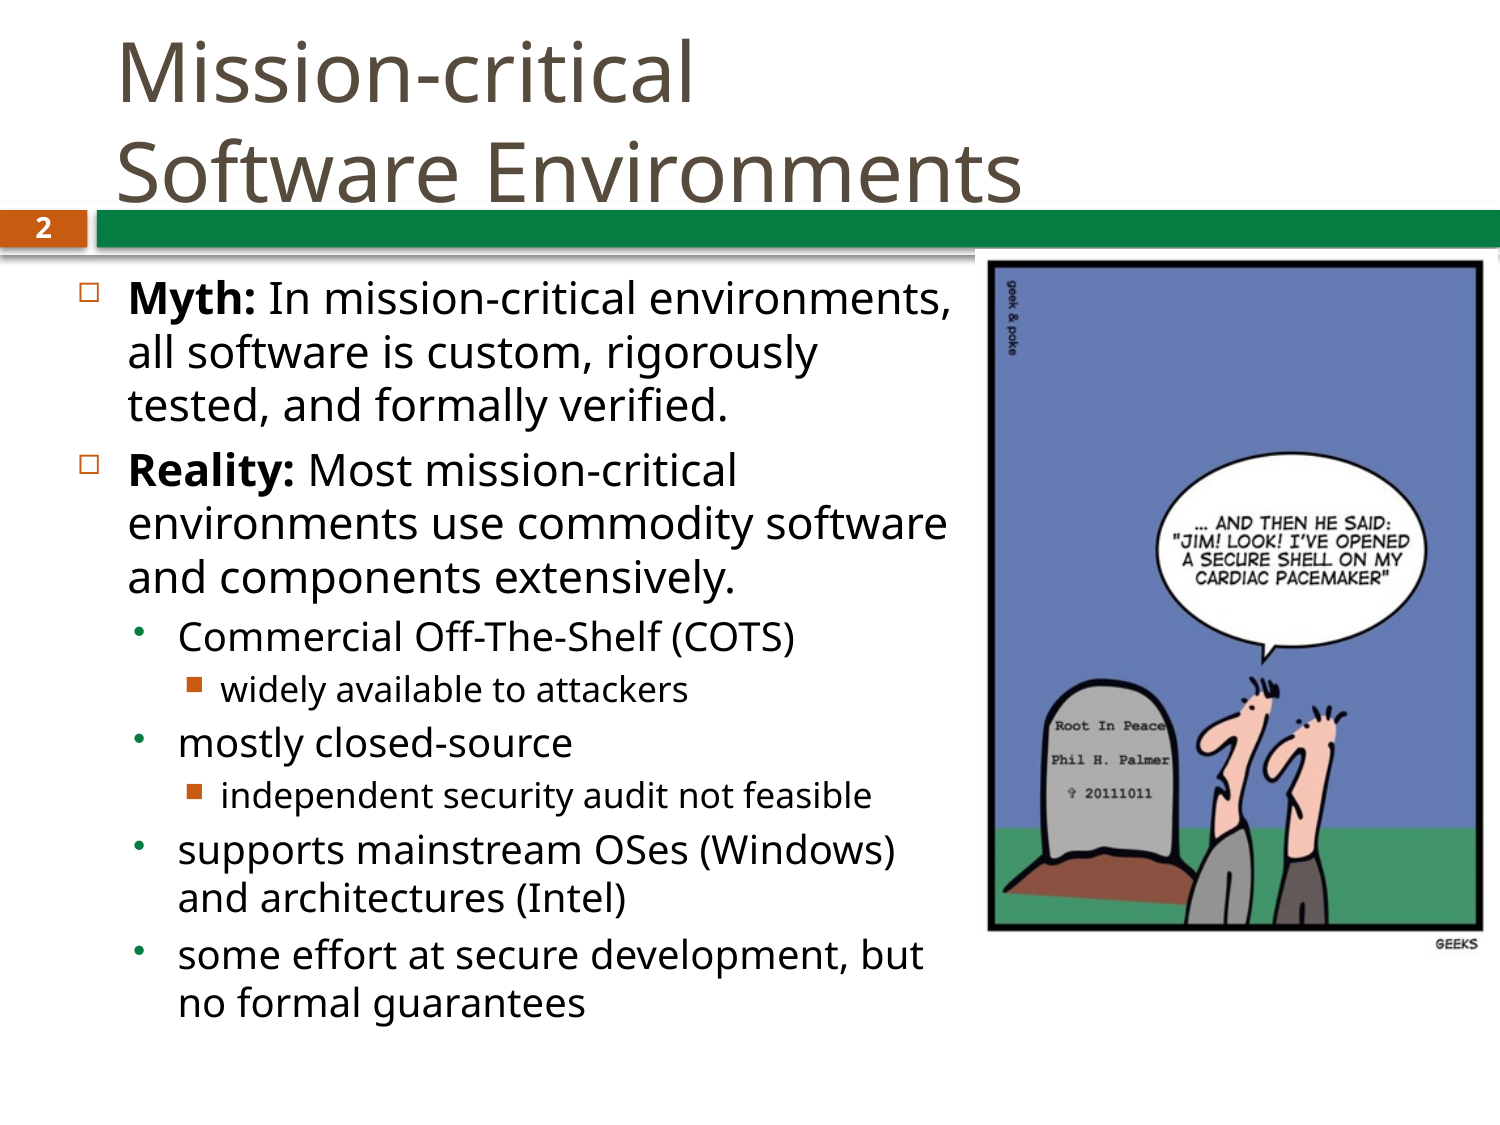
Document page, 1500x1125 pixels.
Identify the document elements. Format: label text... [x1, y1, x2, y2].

slide_number 2 [0, 208, 88, 249]
list Myth: In mission-critical environments, all software is custom, rigorously tested, and formally verified. Reality: Most mission-critical environments use commodity software and components extensively. Commercial Off-The-Shelf (COTS) widely available to attackers mostly closed-source independent security audit not feasible supports mainstream OSes (Windows) and architectures (Intel) some effort at secure development, but no formal guarantees [62, 262, 975, 1050]
picture [974, 249, 1498, 959]
title Mission-critical Software Environments [100, 37, 1438, 200]
